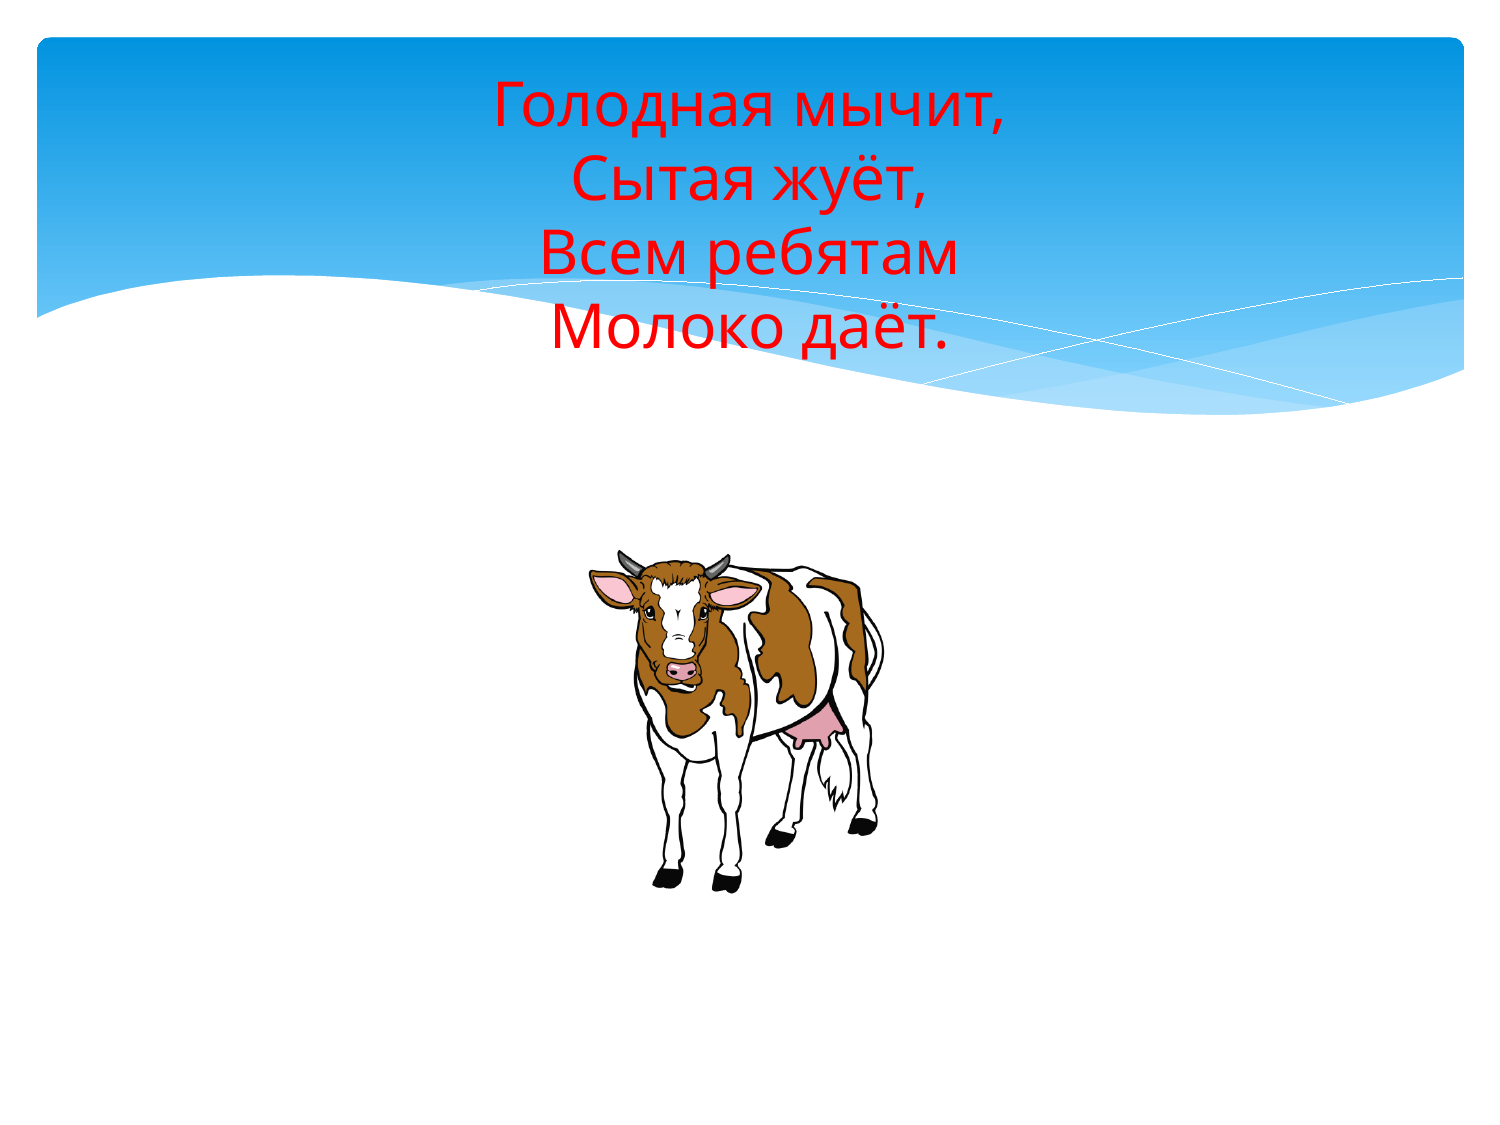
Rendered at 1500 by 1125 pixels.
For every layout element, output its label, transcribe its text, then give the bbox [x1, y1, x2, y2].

title Голодная мычит, Сытая жуёт, Всем ребятам Молоко даёт. [75, 55, 1425, 445]
picture [545, 491, 955, 929]
